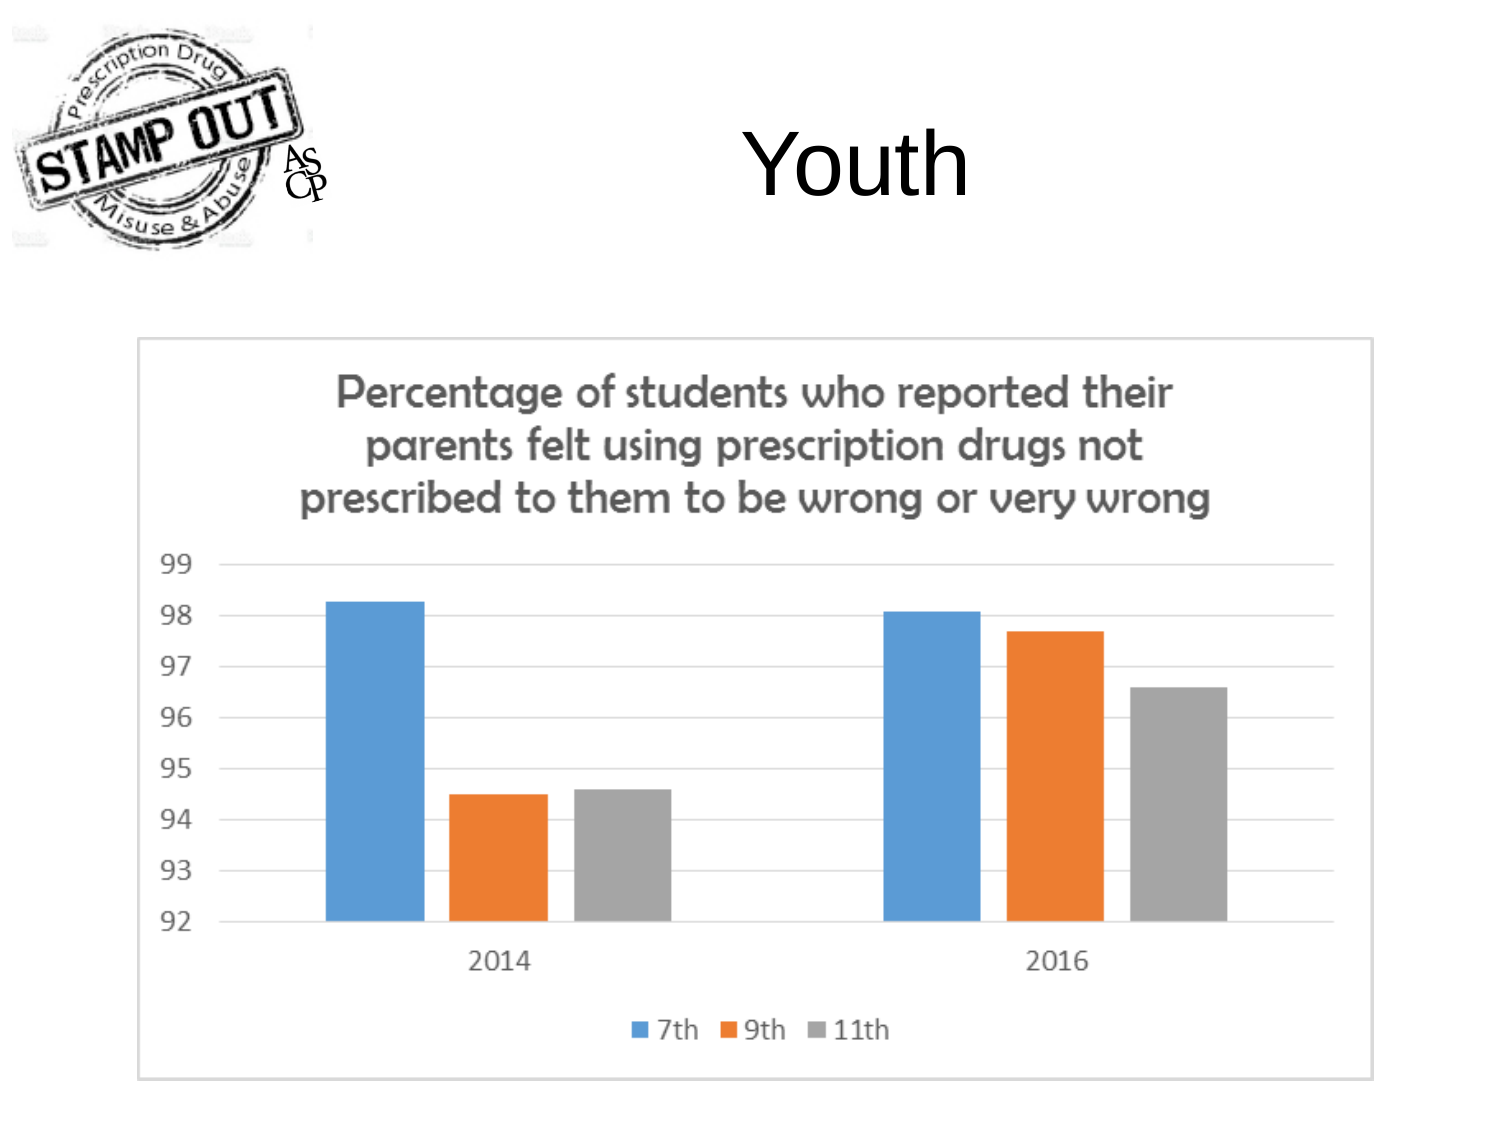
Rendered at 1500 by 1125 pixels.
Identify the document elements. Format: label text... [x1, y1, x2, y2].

picture [137, 337, 1374, 1081]
title Youth [312, 64, 1426, 253]
picture [12, 5, 313, 275]
